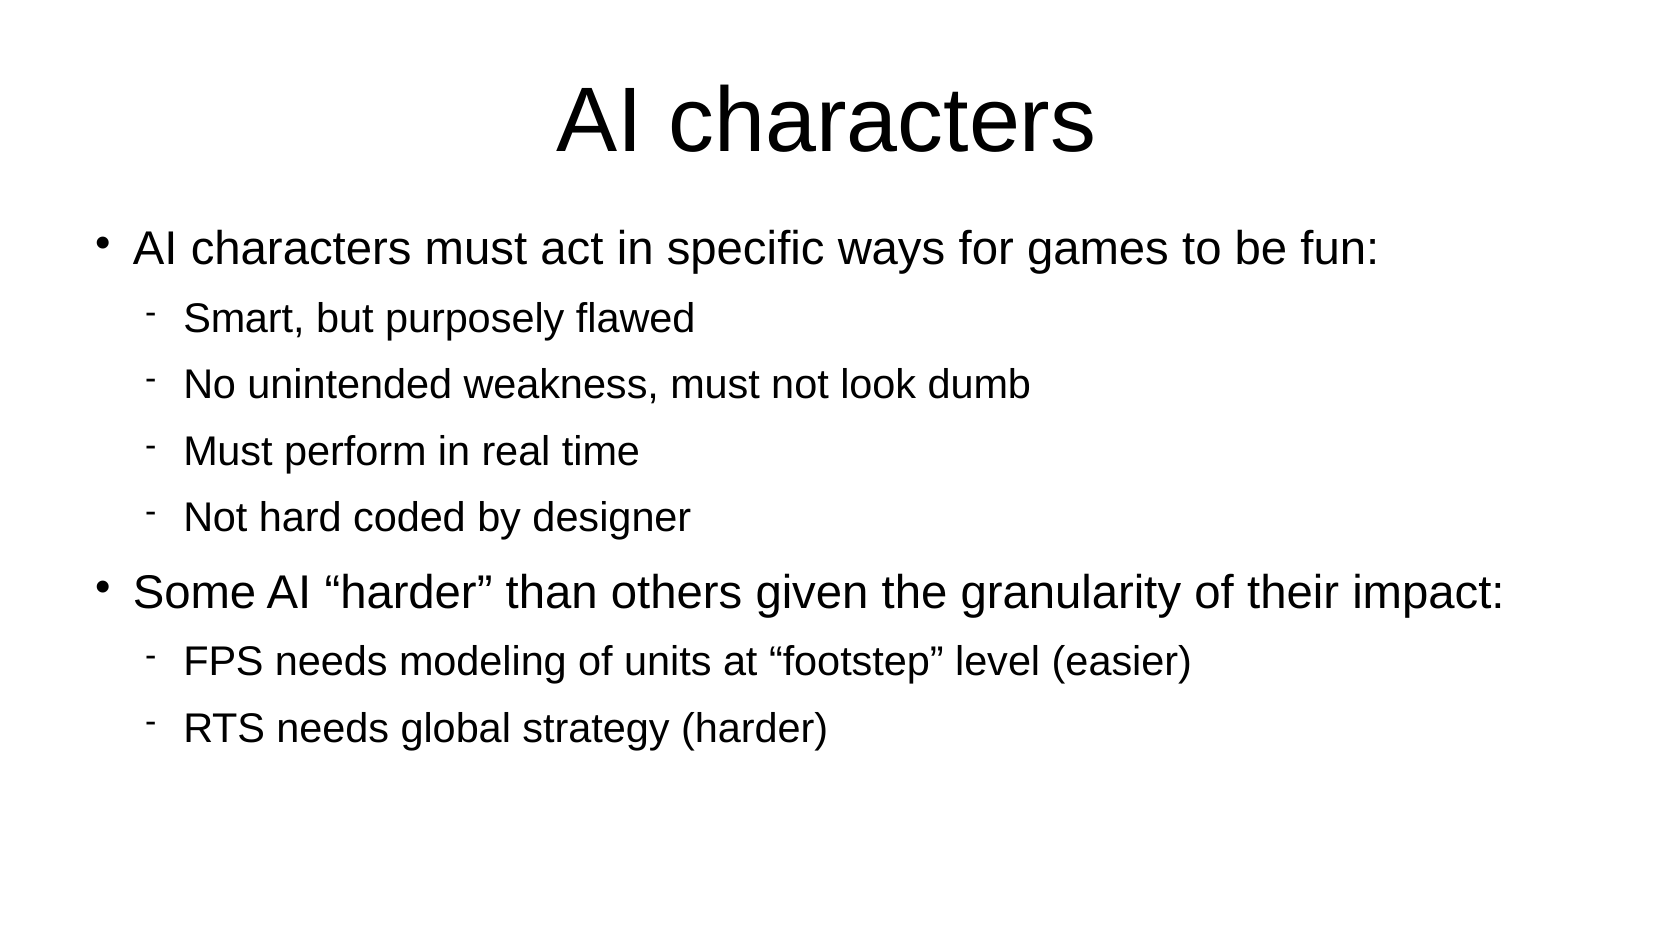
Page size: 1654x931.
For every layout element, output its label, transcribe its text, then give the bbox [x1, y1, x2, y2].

text_box AI characters must act in specific ways for games to be fun: Smart, but purposely flawed No unintended weakness, must not look dumb Must perform in real time Not hard coded by designer Some AI “harder” than others given the granularity of their impact: FPS needs modeling of units at “footstep” level (easier) RTS needs global strategy (harder) [82, 217, 1571, 757]
text_box AI characters [82, 37, 1571, 193]
